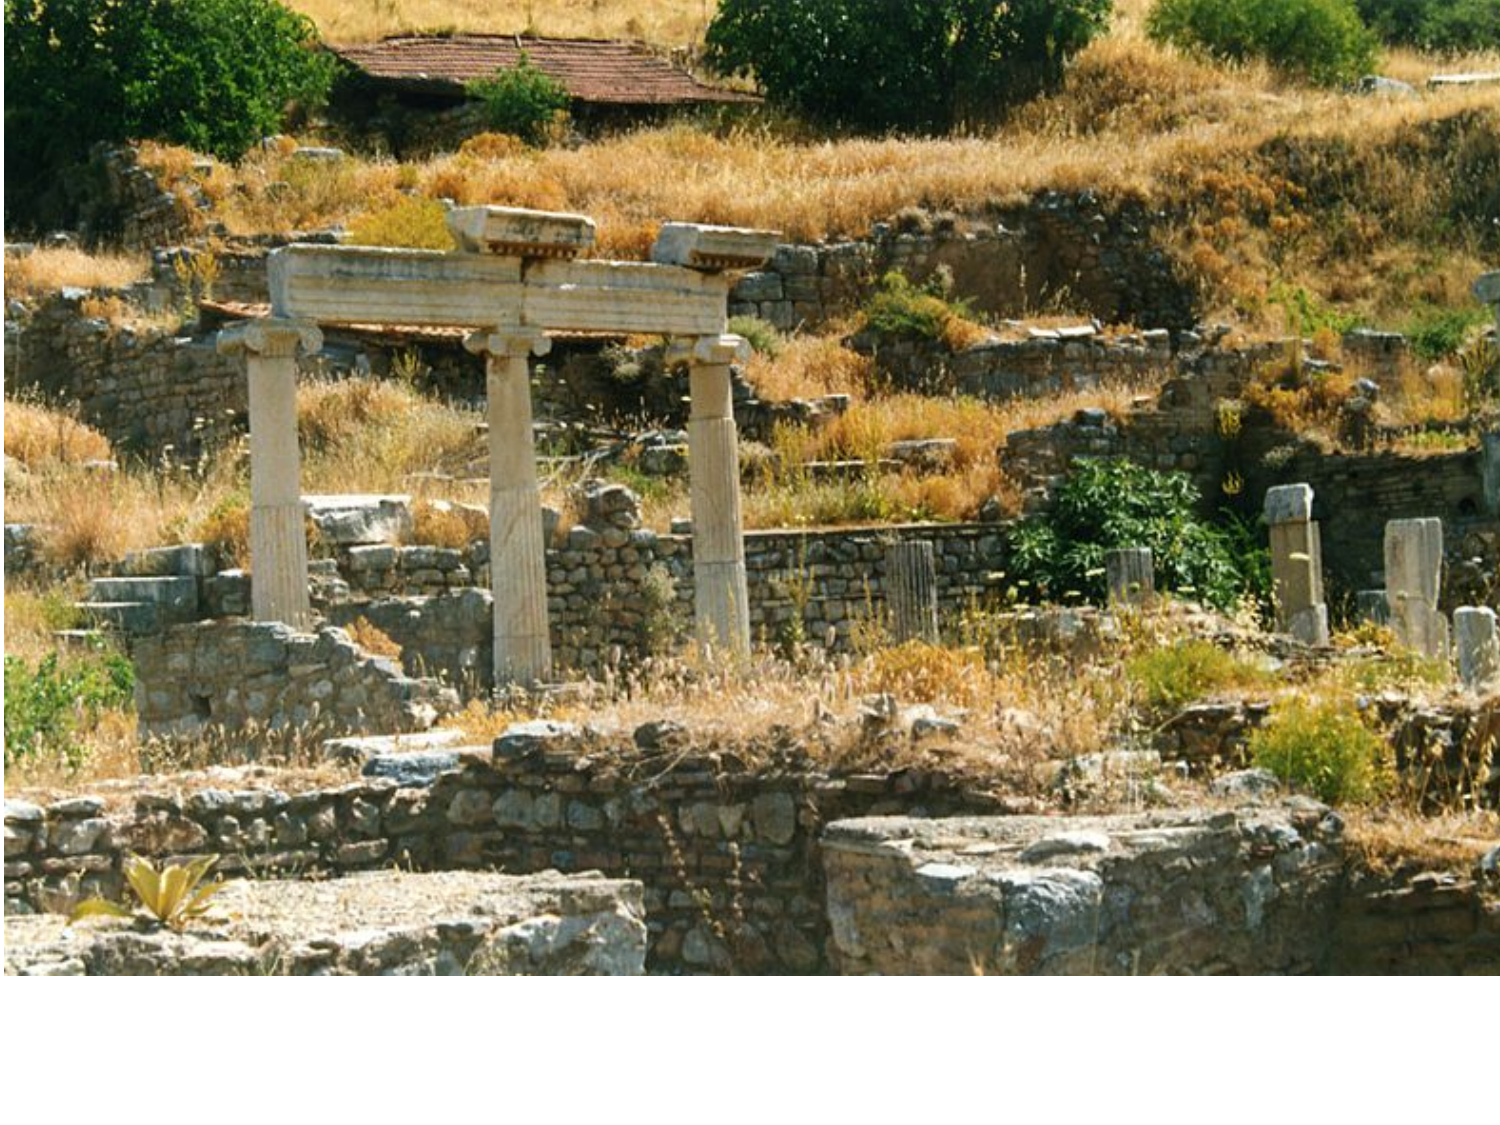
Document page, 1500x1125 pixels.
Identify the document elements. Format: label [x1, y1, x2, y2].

picture [3, 0, 1500, 977]
